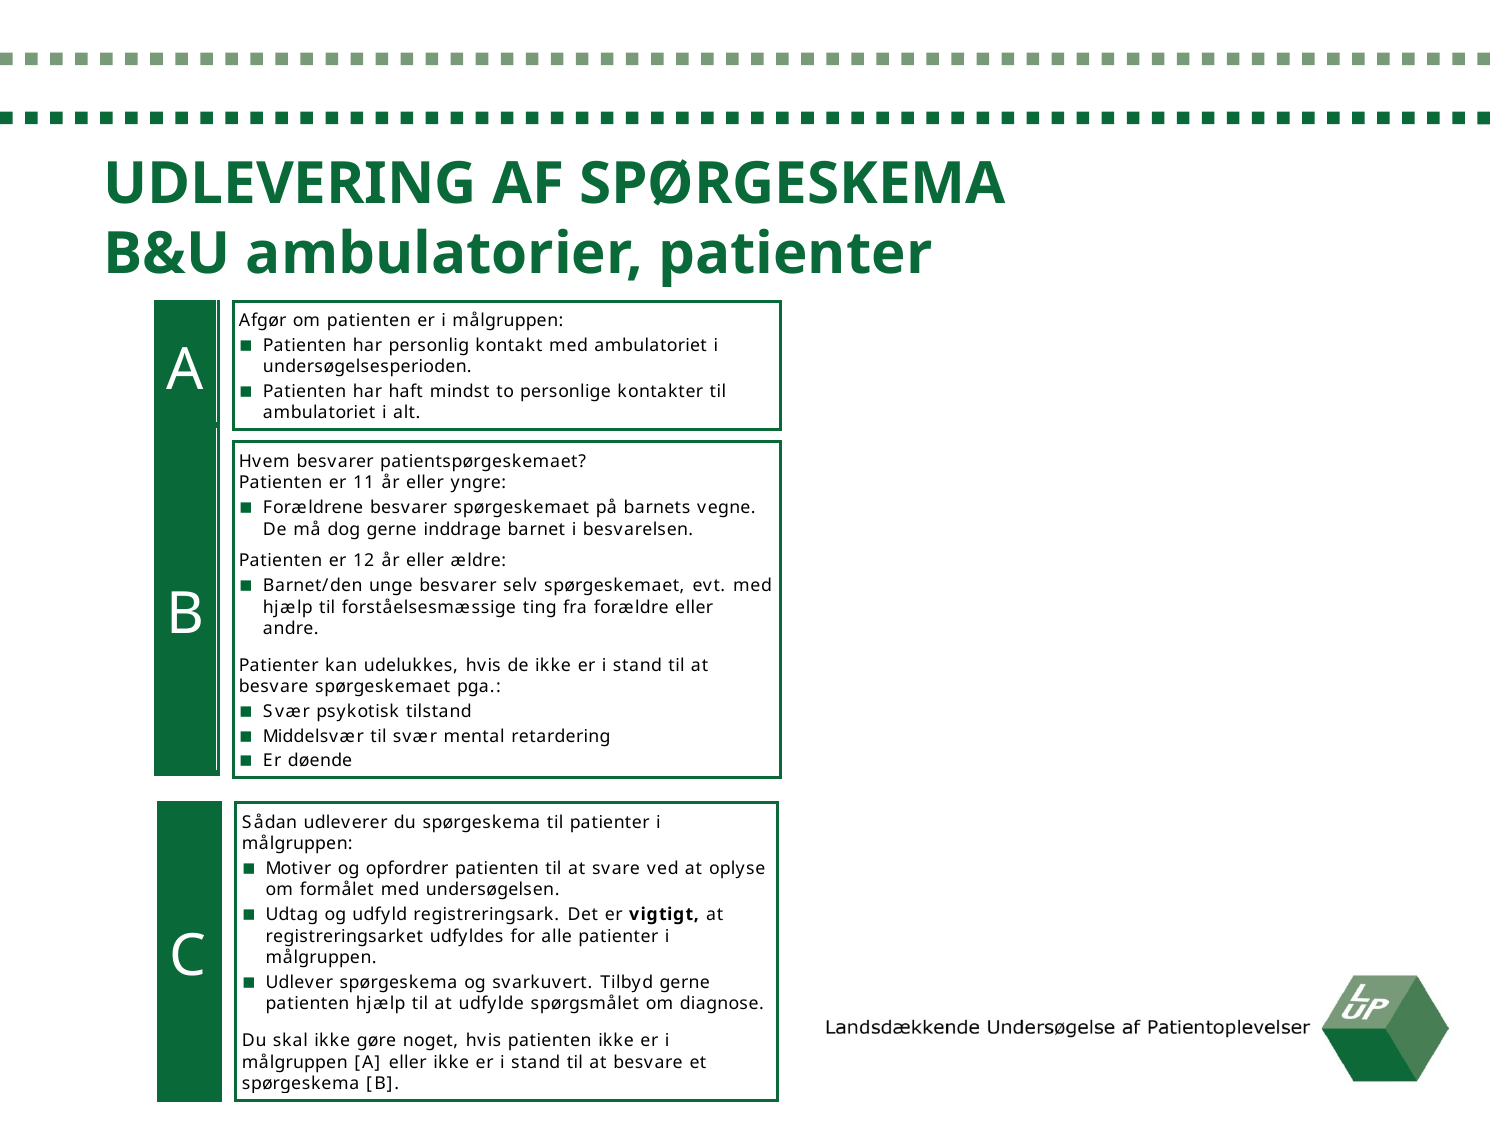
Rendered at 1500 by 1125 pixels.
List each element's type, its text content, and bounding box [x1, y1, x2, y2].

picture [147, 273, 789, 1122]
picture [808, 963, 1465, 1092]
title UDLEVERING AF SPØRGESKEMA B&U ambulatorier, patienter [88, 137, 1250, 323]
